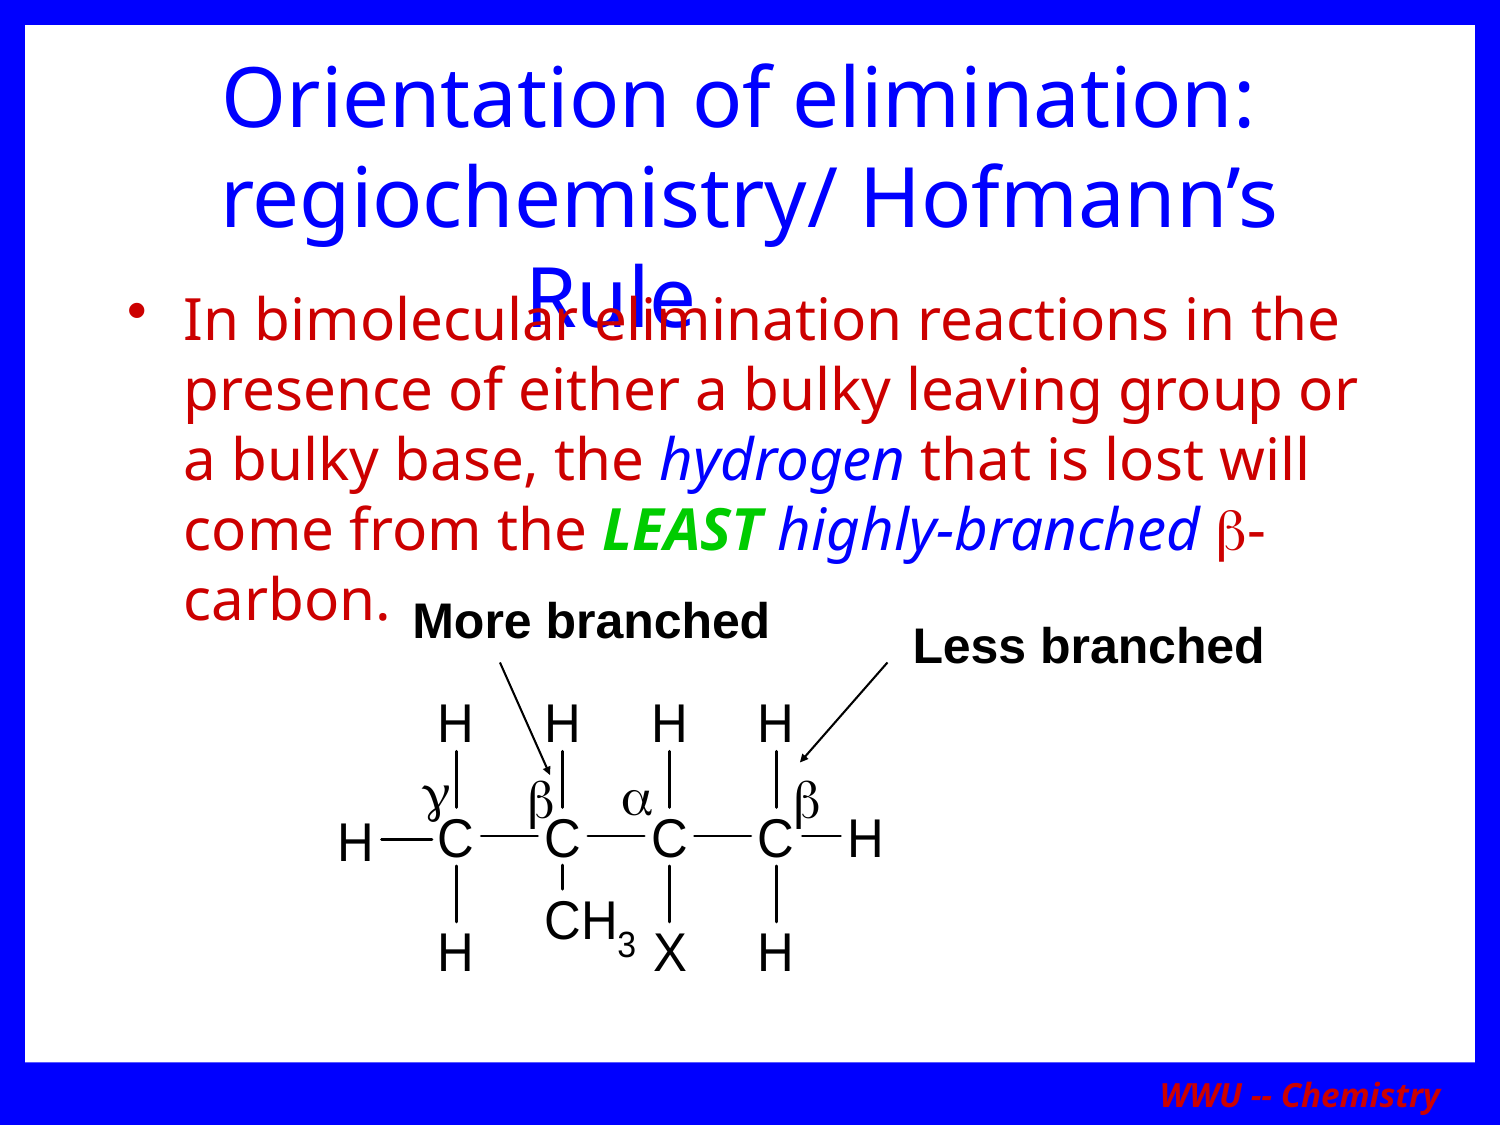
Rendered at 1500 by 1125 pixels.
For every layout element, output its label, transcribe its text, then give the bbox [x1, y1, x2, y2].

list In bimolecular elimination reactions in the presence of either a bulky leaving group or a bulky base, the hydrogen that is lost will come from the LEAST highly-branched b-carbon. [112, 274, 1388, 951]
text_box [337, 699, 888, 988]
footer WWU -- Chemistry [1062, 1066, 1500, 1125]
text_box More branched [397, 581, 786, 657]
title Orientation of elimination: regiochemistry/ Hofmann’s Rule [112, 49, 1388, 238]
text_box Less branched [897, 606, 1281, 682]
